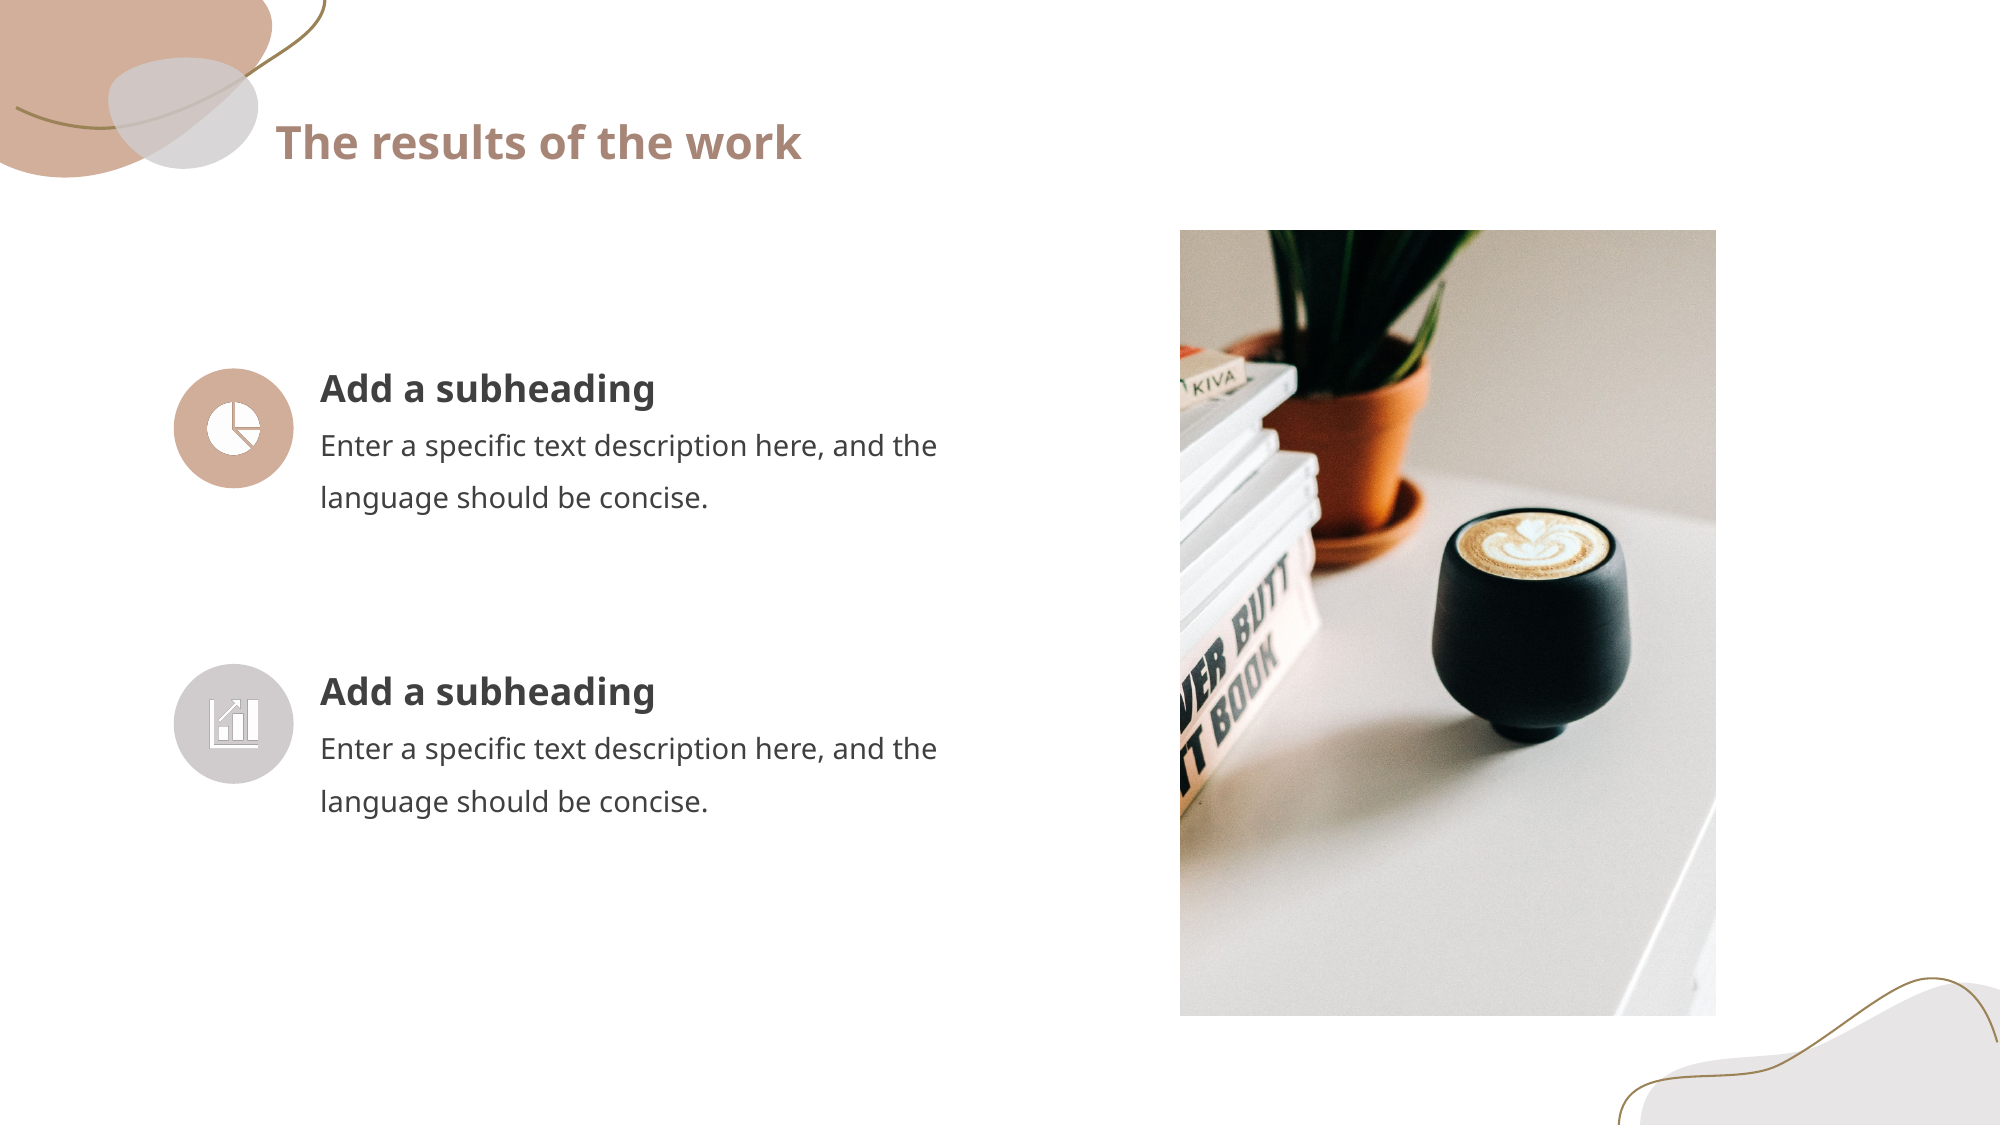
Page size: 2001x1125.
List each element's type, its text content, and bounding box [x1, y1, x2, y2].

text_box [173, 663, 294, 784]
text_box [173, 368, 294, 489]
text_box Add a subheading Enter a specific text description here, and the language should be concise. [320, 645, 946, 819]
picture [1180, 230, 1716, 1016]
text_box The results of the work [275, 102, 1344, 169]
text_box Add a subheading Enter a specific text description here, and the language should be concise. [320, 342, 955, 515]
